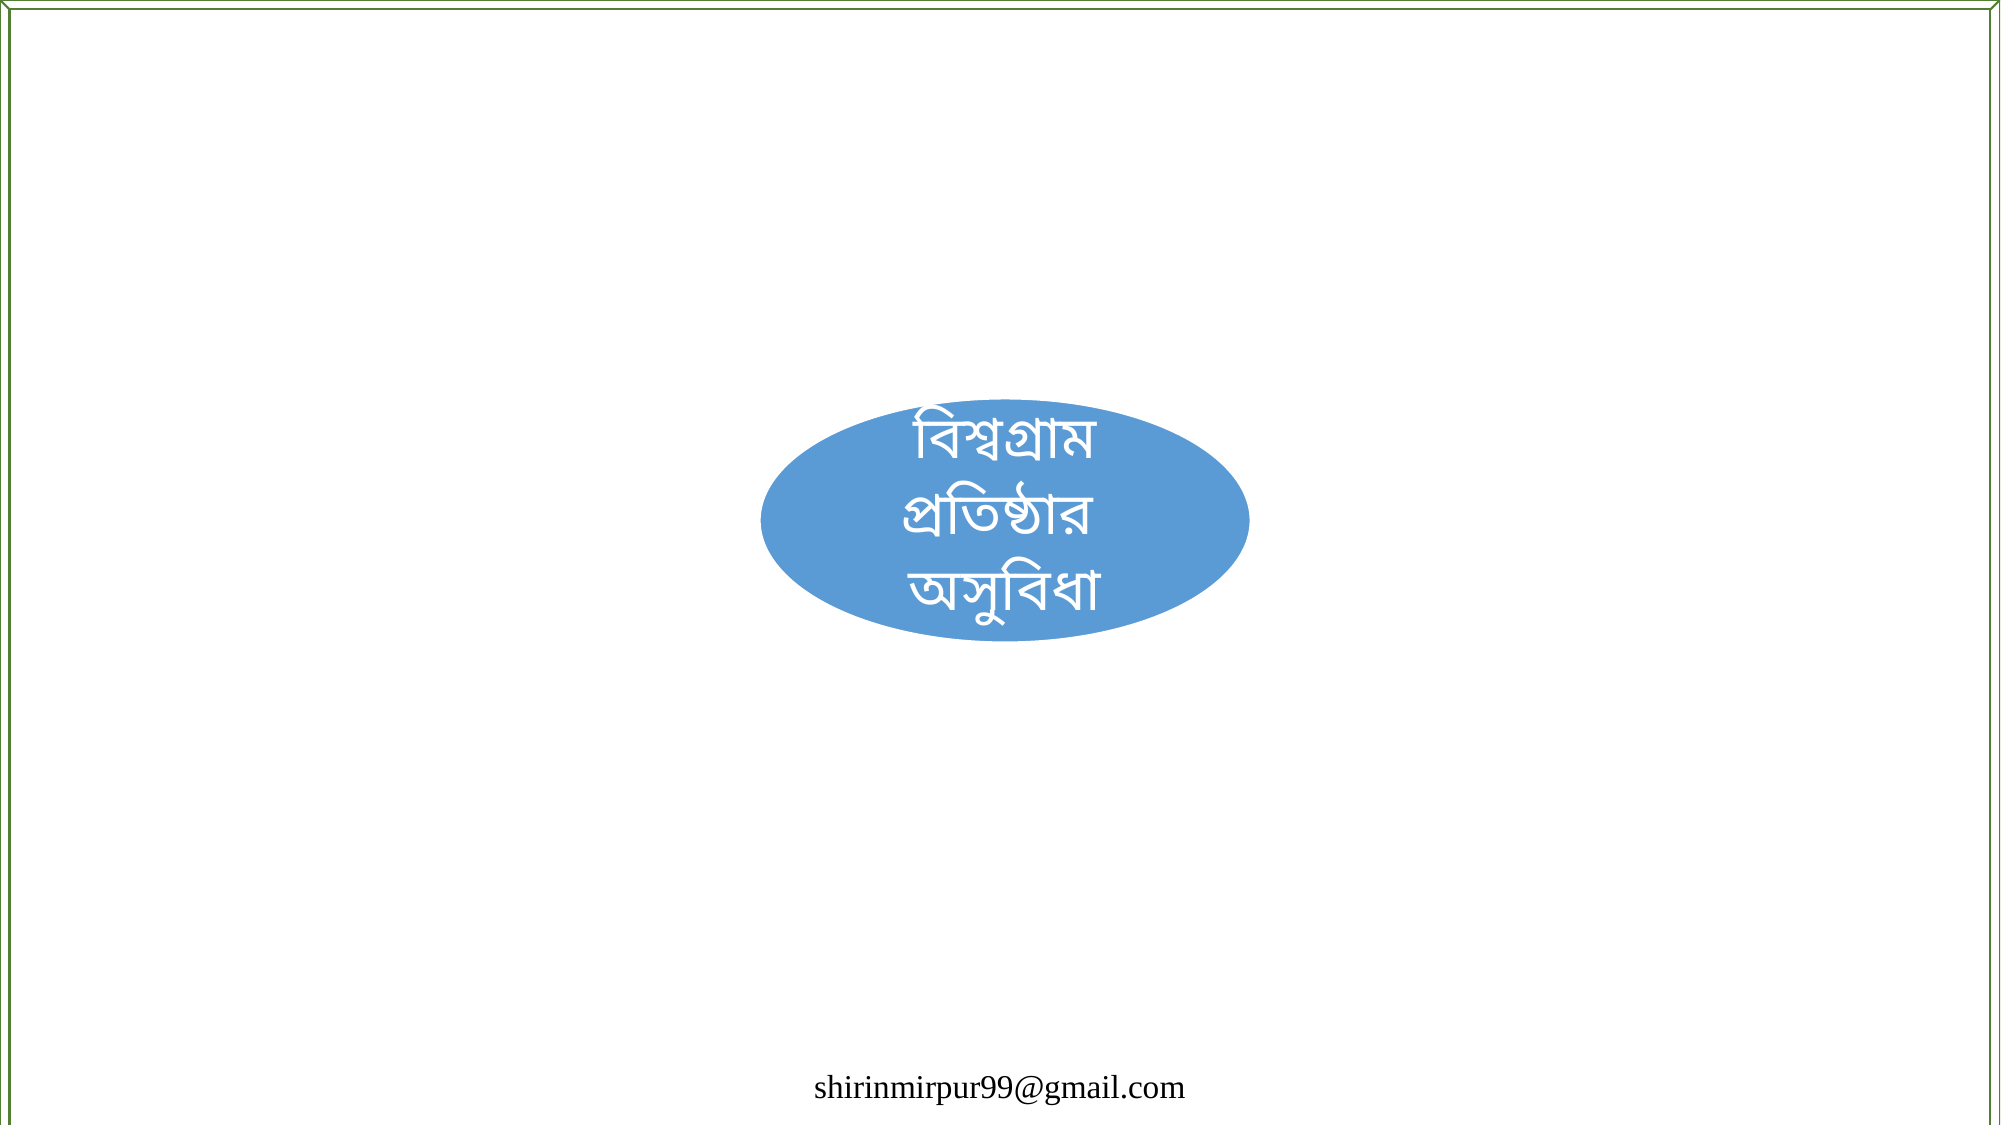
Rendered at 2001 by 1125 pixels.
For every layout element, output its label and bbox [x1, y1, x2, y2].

text_box [23, 32, 1988, 1009]
